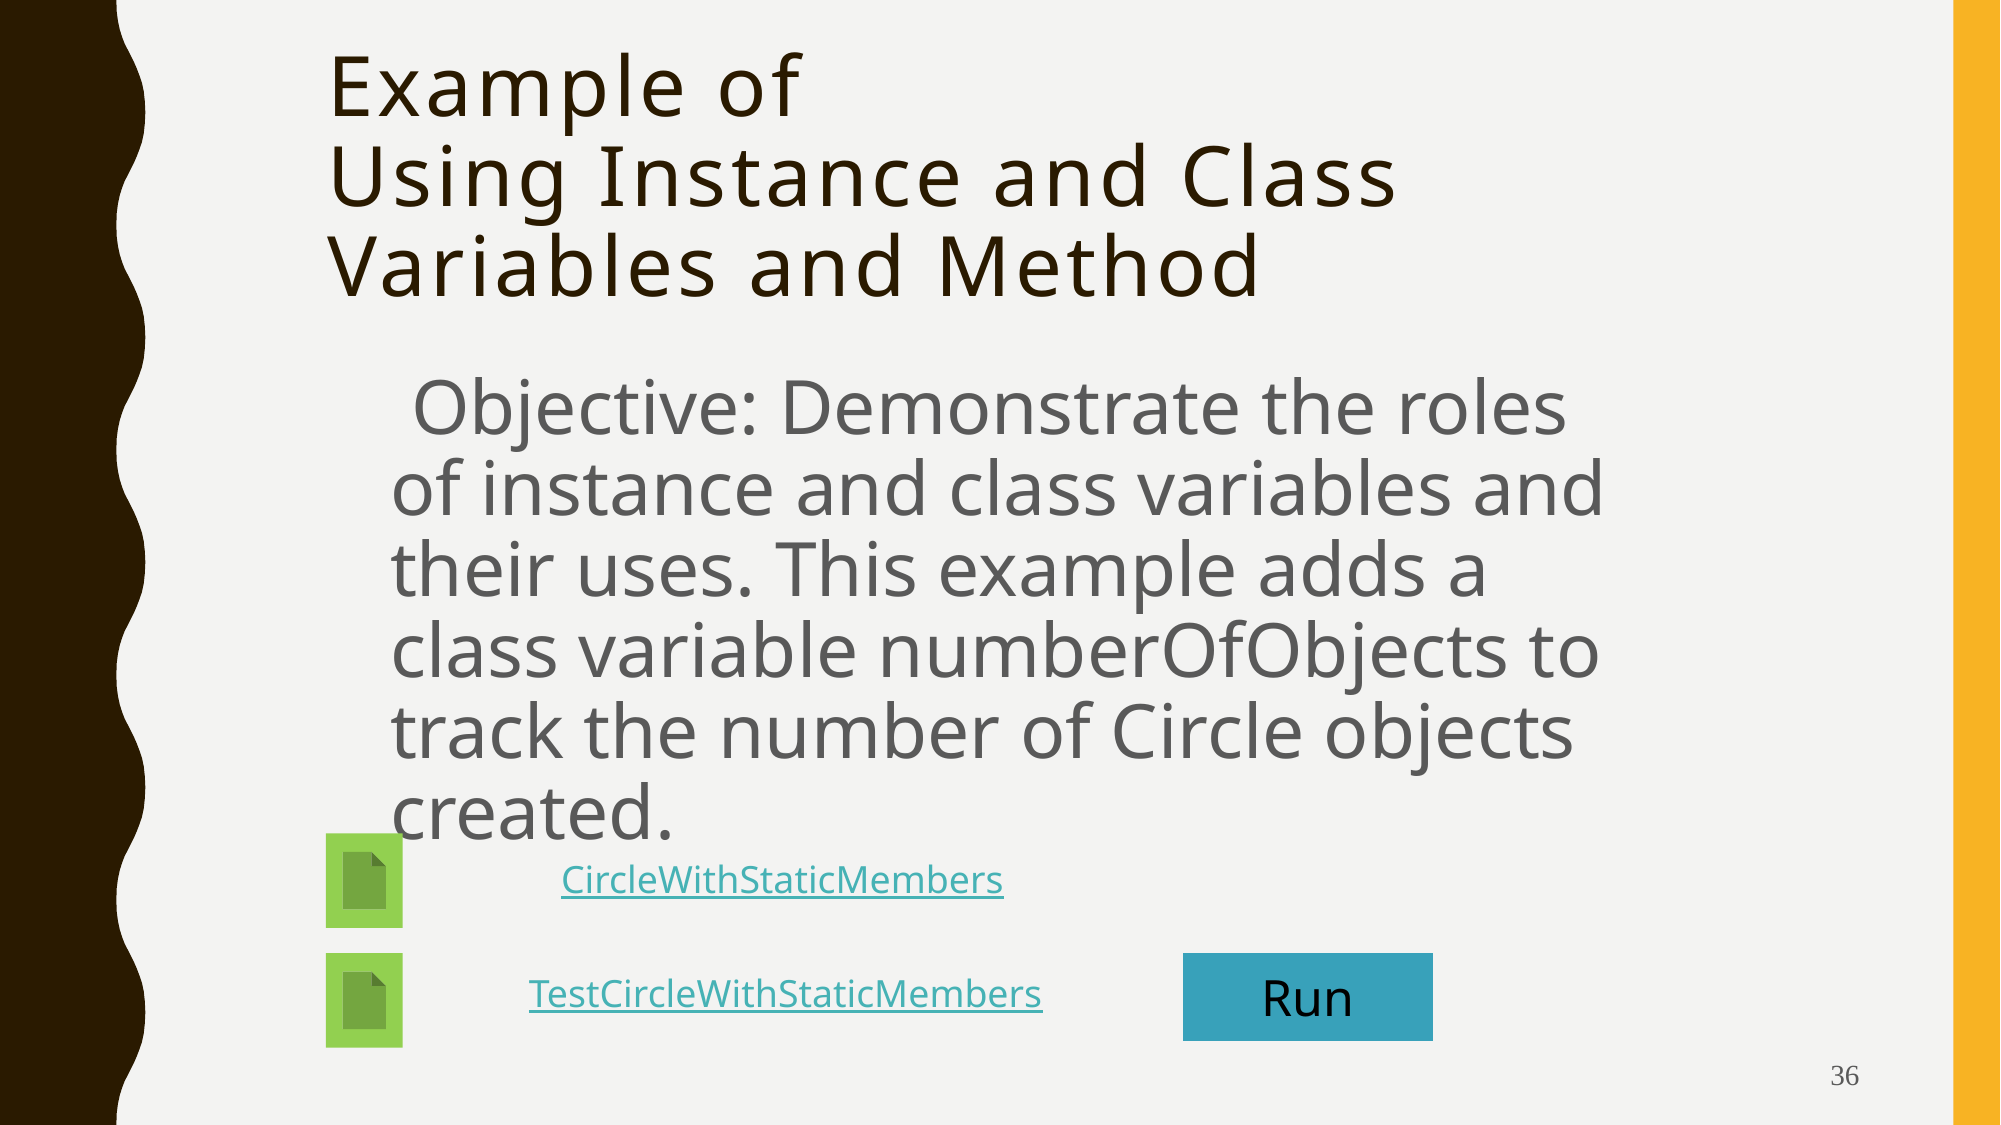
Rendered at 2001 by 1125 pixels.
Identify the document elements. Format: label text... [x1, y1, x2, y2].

text_box CircleWithStaticMembers [420, 837, 1145, 925]
title Example of Using Instance and Class Variables and Method [312, 37, 1700, 300]
text_box [325, 833, 403, 928]
slide_number 36 [1412, 1045, 1875, 1103]
list Objective: Demonstrate the roles of instance and class variables and their uses. This example adds a class variable numberOfObjects to track the number of Circle objects created. [337, 362, 1663, 813]
text_box TestCircleWithStaticMembers [420, 953, 1152, 1038]
text_box Run [1182, 953, 1433, 1041]
text_box [325, 953, 403, 1048]
